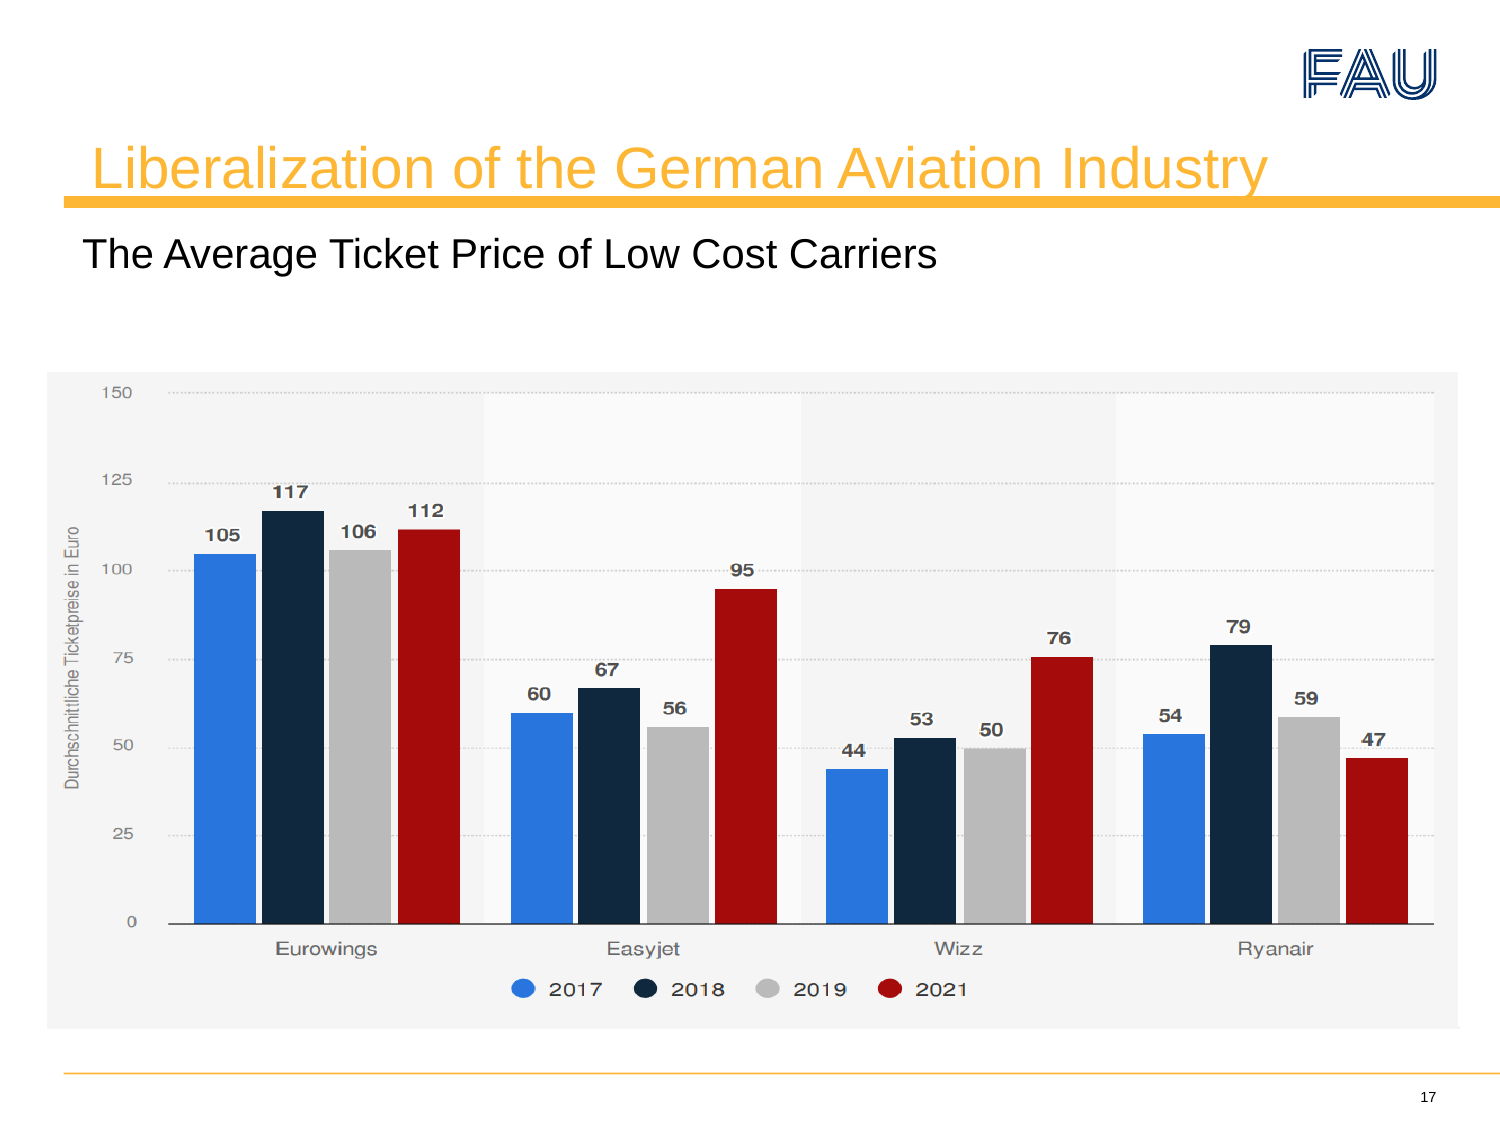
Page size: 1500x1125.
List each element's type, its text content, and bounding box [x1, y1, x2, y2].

list Liberalization of the German Aviation Industry [91, 122, 1461, 1054]
slide_number 17 [1406, 1088, 1437, 1106]
picture [47, 372, 1460, 1029]
text_box The Average Ticket Price of Low Cost Carriers [67, 219, 1380, 285]
